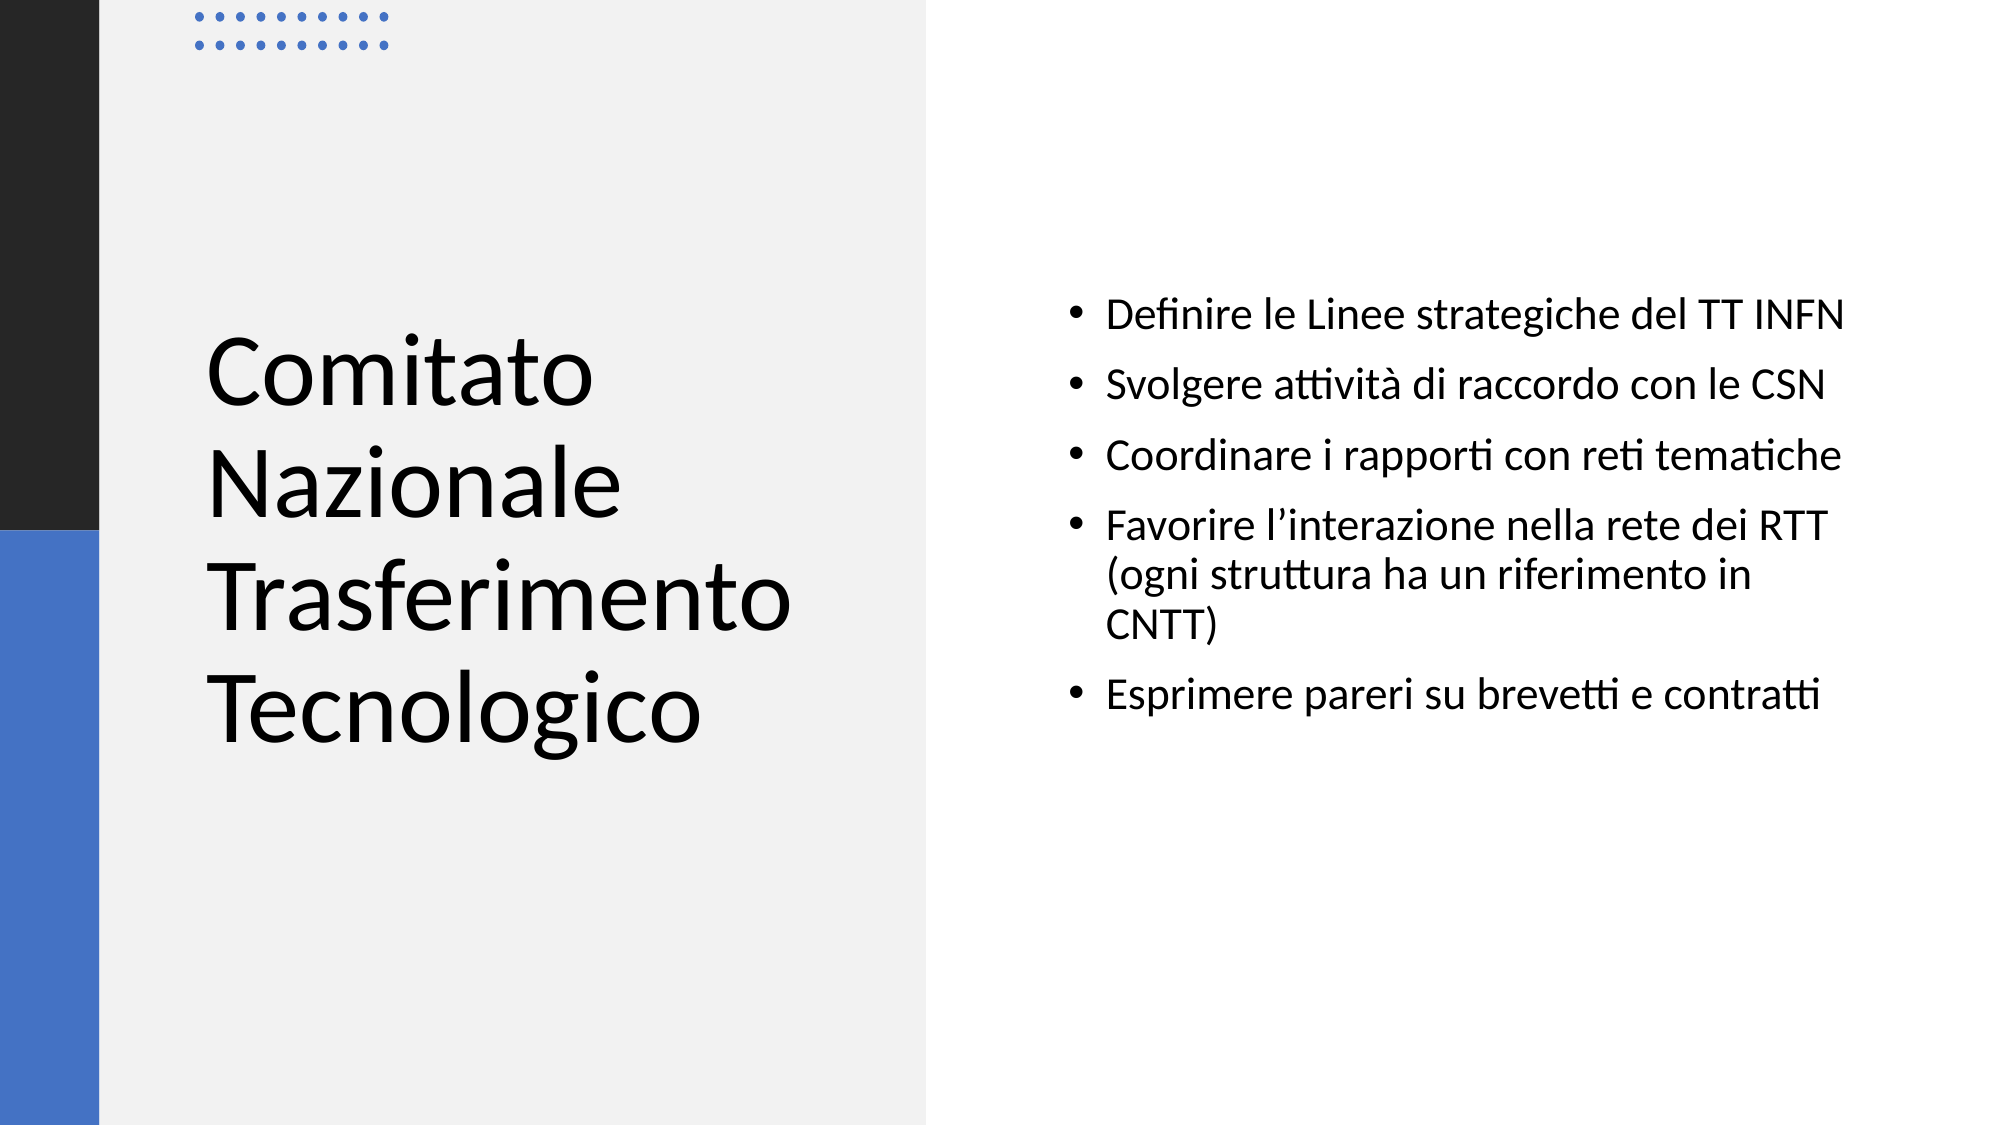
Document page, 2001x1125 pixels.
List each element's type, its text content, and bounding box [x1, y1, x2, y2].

text_box [99, 0, 927, 1125]
list Definire le Linee strategiche del TT INFN Svolgere attività di raccordo con le CSN Coordinare i rapporti con reti tematiche Favorire l’interazione nella rete dei RTT (ogni struttura ha un riferimento in CNTT) Esprimere pareri su brevetti e contratti [1053, 81, 1890, 998]
text_box [0, 0, 99, 529]
text_box [0, 529, 99, 1125]
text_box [194, 11, 389, 51]
title Comitato Nazionale Trasferimento Tecnologico [191, 218, 836, 862]
text_box [927, 0, 2000, 1125]
